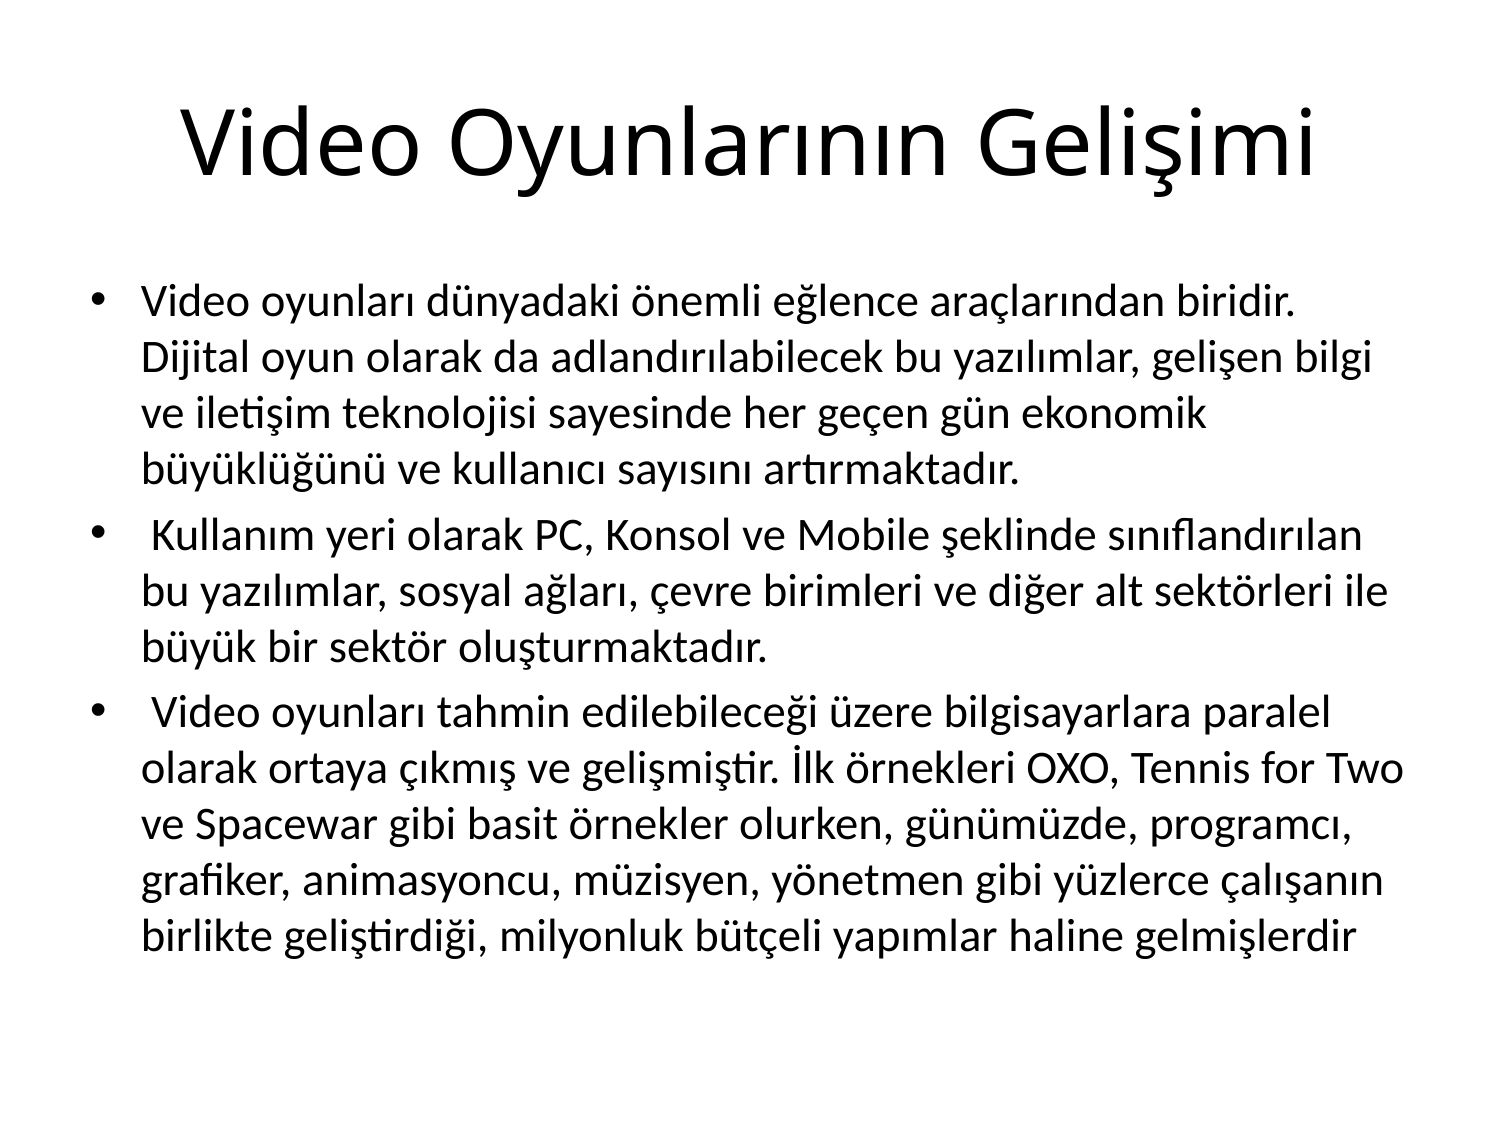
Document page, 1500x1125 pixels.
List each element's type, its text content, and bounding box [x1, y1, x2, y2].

title Video Oyunlarının Gelişimi [75, 45, 1425, 233]
list Video oyunları dünyadaki önemli eğlence araçlarından biridir. Dijital oyun olarak da adlandırılabilecek bu yazılımlar, gelişen bilgi ve iletişim teknolojisi sayesinde her geçen gün ekonomik büyüklüğünü ve kullanıcı sayısını artırmaktadır. Kullanım yeri olarak PC, Konsol ve Mobile şeklinde sınıflandırılan bu yazılımlar, sosyal ağları, çevre birimleri ve diğer alt sektörleri ile büyük bir sektör oluşturmaktadır. Video oyunları tahmin edilebileceği üzere bilgisayarlara paralel olarak ortaya çıkmış ve gelişmiştir. İlk örnekleri OXO, Tennis for Two ve Spacewar gibi basit örnekler olurken, günümüzde, programcı, grafiker, animasyoncu, müzisyen, yönetmen gibi yüzlerce çalışanın birlikte geliştirdiği, milyonluk bütçeli yapımlar haline gelmişlerdir [75, 262, 1425, 1005]
